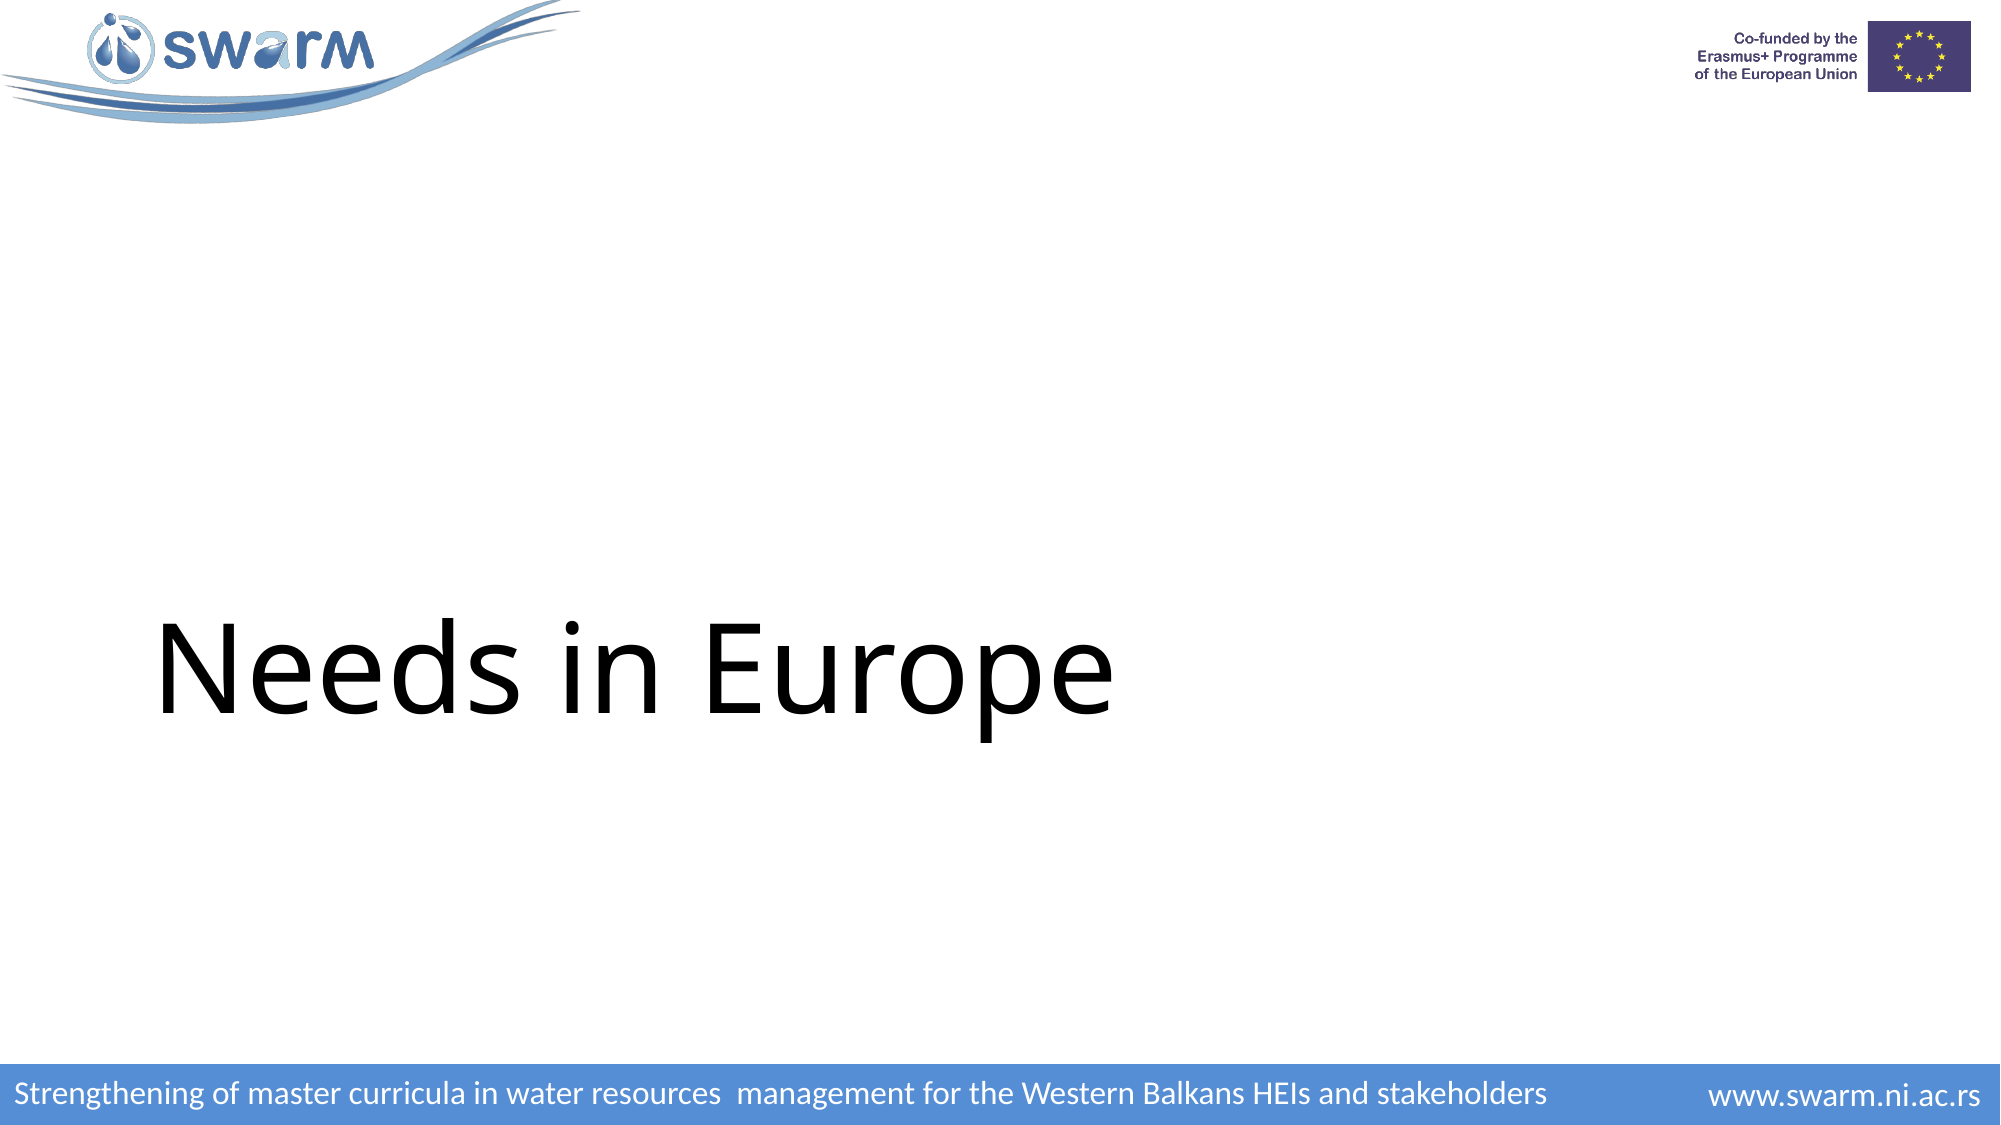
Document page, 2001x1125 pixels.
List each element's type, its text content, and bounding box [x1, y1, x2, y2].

picture [1, 0, 588, 153]
title Needs in Europe [136, 280, 1862, 749]
picture [1695, 21, 1971, 92]
